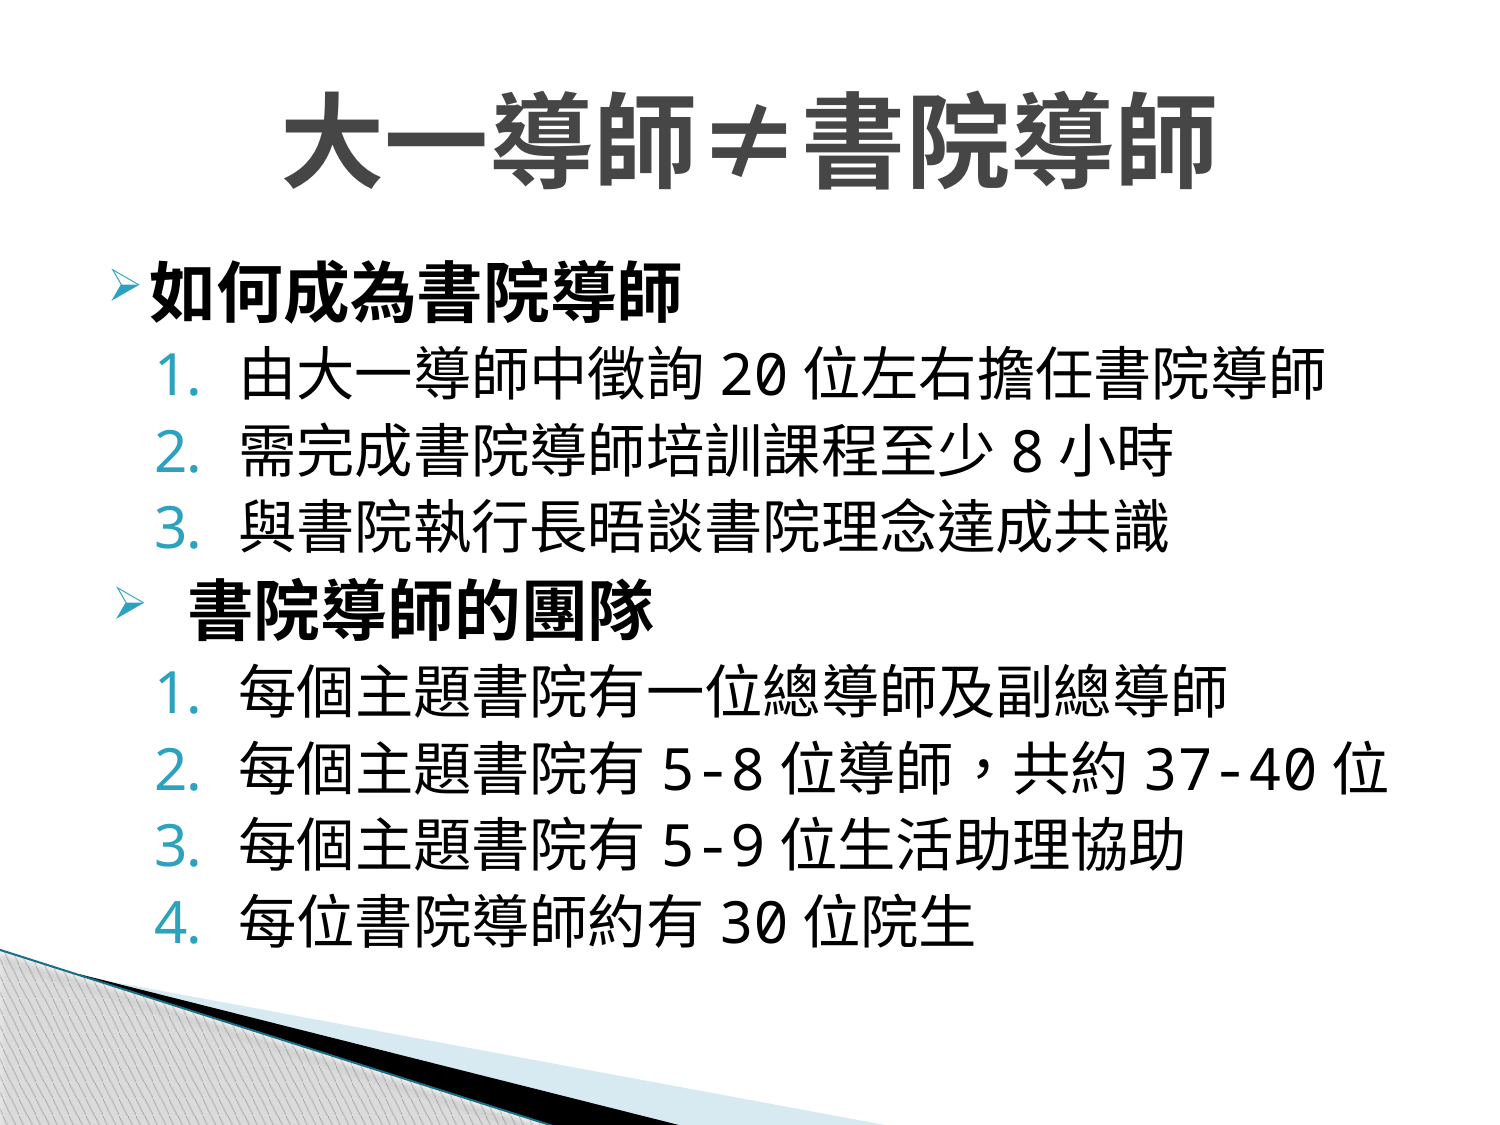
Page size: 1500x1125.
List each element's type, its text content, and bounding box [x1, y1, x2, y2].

list 如何成為書院導師 由大一導師中徵詢20位左右擔任書院導師 需完成書院導師培訓課程至少8小時 與書院執行長晤談書院理念達成共識 書院導師的團隊 每個主題書院有一位總導師及副總導師 每個主題書院有5-8位導師，共約37-40位 每個主題書院有5-9位生活助理協助 每位書院導師約有30位院生 [75, 243, 1425, 986]
title 大一導師≠書院導師 [75, 45, 1425, 233]
